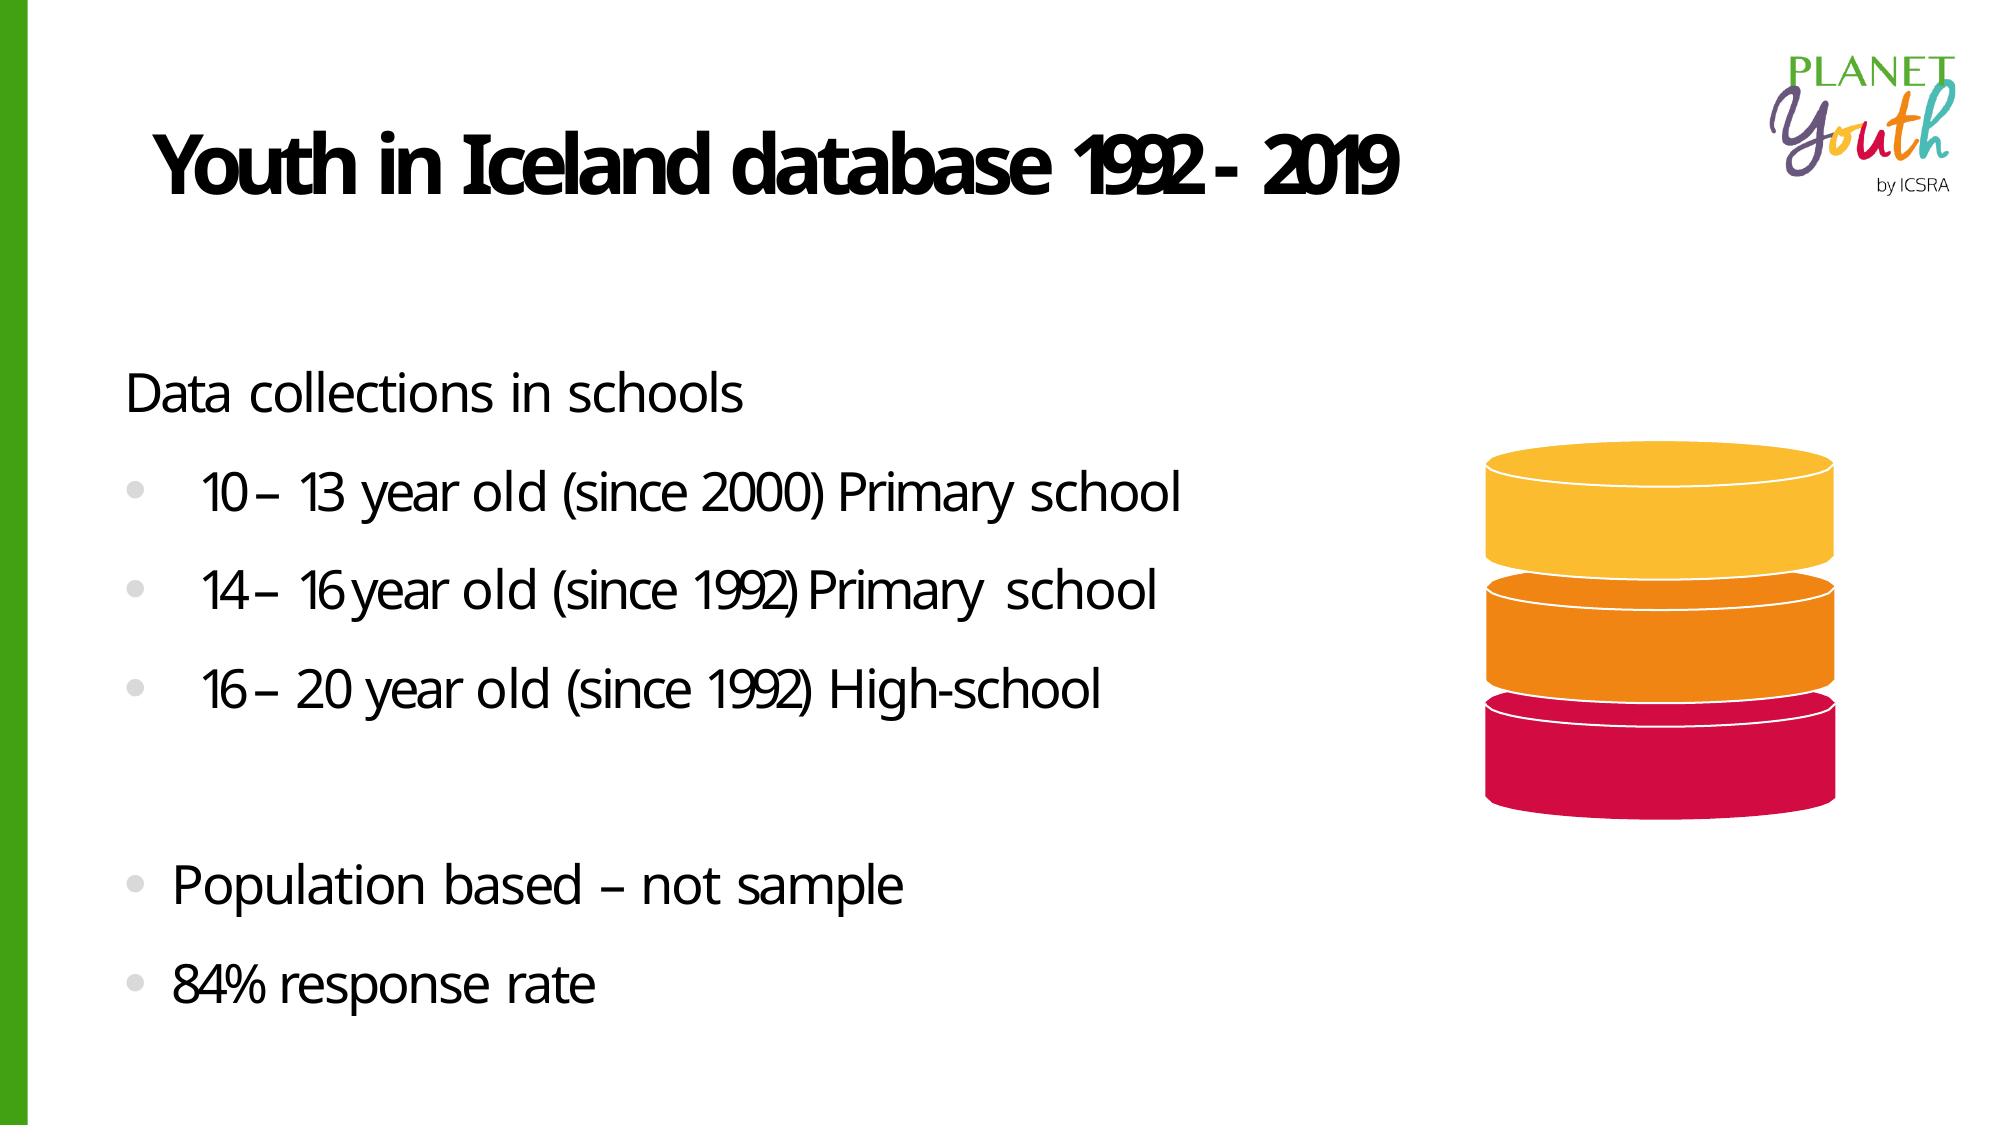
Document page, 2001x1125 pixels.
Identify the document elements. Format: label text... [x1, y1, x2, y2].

text_box [0, 0, 28, 1125]
text_box Data collections in schools 10 – 13 year old (since 2000) Primary school 14 – 16 year old (since 1992) Primary school 16 – 20 year old (since 1992) High-school Population based – not sample 84% response rate [122, 336, 1268, 1015]
text_box [1769, 55, 1956, 196]
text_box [1483, 438, 1837, 820]
title Youth in Iceland database 1992 - 2019 [150, 109, 1615, 300]
